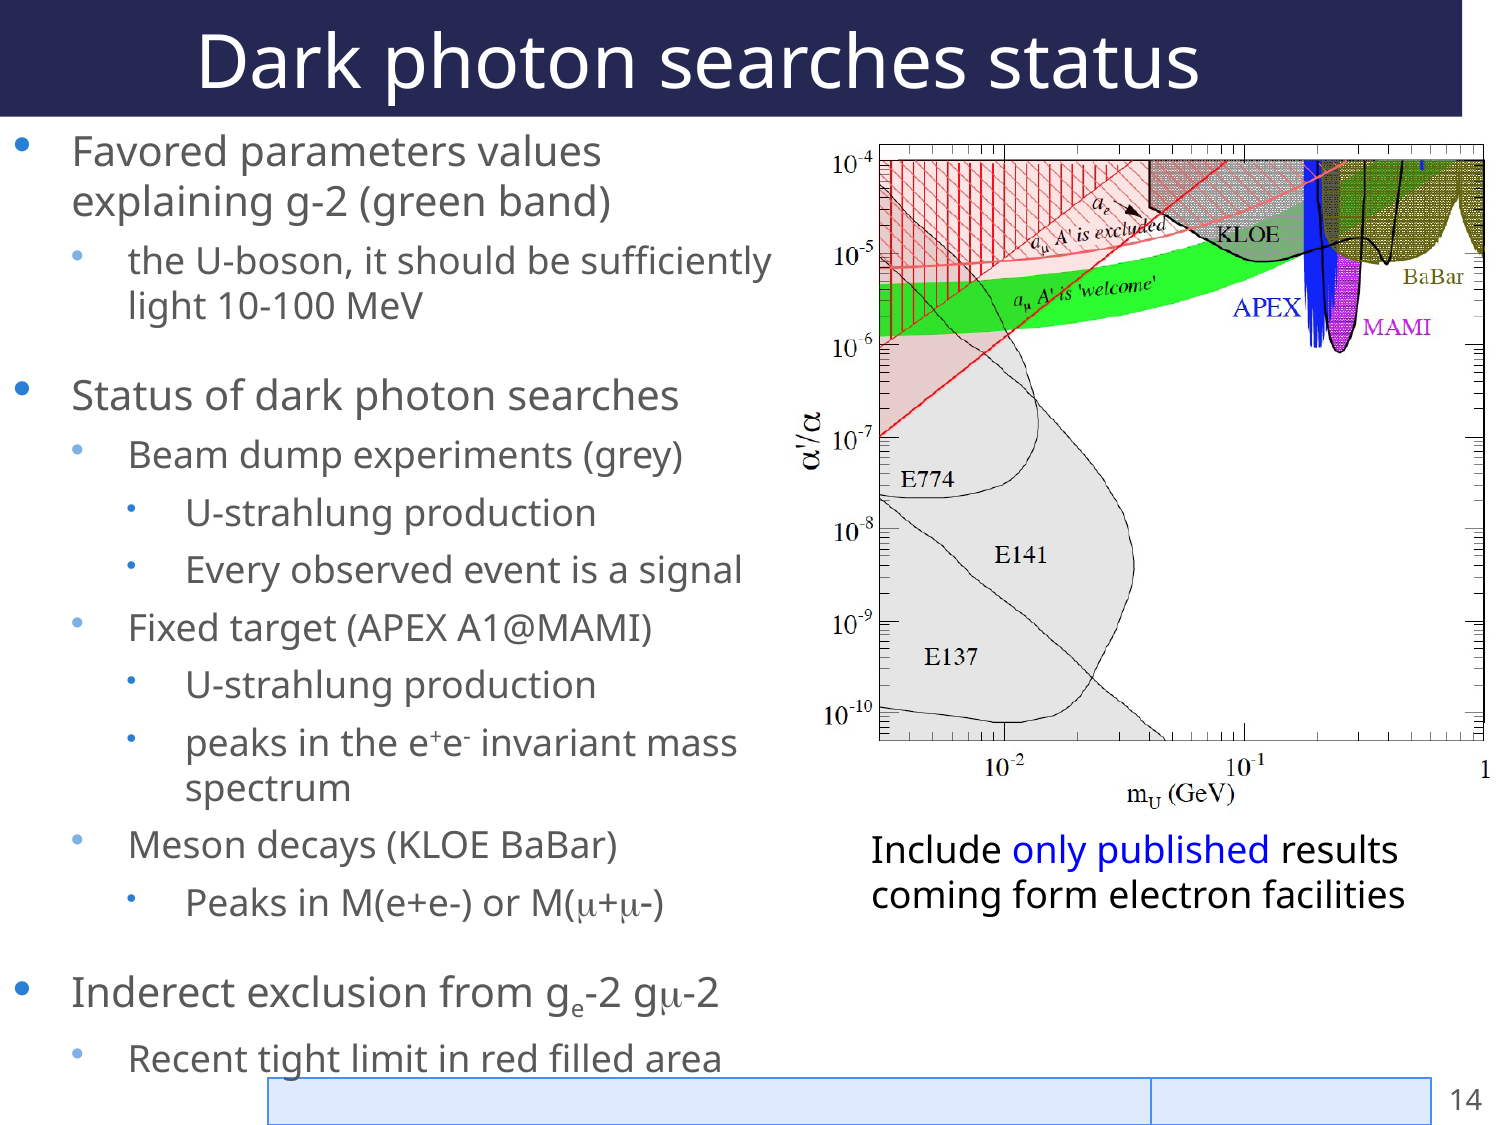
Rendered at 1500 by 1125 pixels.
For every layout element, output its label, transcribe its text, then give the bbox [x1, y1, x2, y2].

picture [771, 119, 1497, 820]
footer Mauro Raggi & Venelin Kozhuharov - I.N.F.N. - LNF [267, 1077, 1152, 1125]
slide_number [1152, 1077, 1431, 1125]
title Dark photon searches status [0, 0, 1463, 117]
list Favored parameters values explaining g-2 (green band) the U-boson, it should be sufficiently light 10-100 MeV Status of dark photon searches Beam dump experiments (grey) U-strahlung production Every observed event is a signal Fixed target (APEX A1@MAMI) U-strahlung production peaks in the e+e- invariant mass spectrum Meson decays (KLOE BaBar) Peaks in M(e+e-) or M(m+m-) Inderect exclusion from ge-2 gm-2 Recent tight limit in red filled area [0, 116, 809, 1078]
slide_number 14 [1431, 1077, 1500, 1125]
text_box Include only published results coming form electron facilities [856, 820, 1480, 924]
